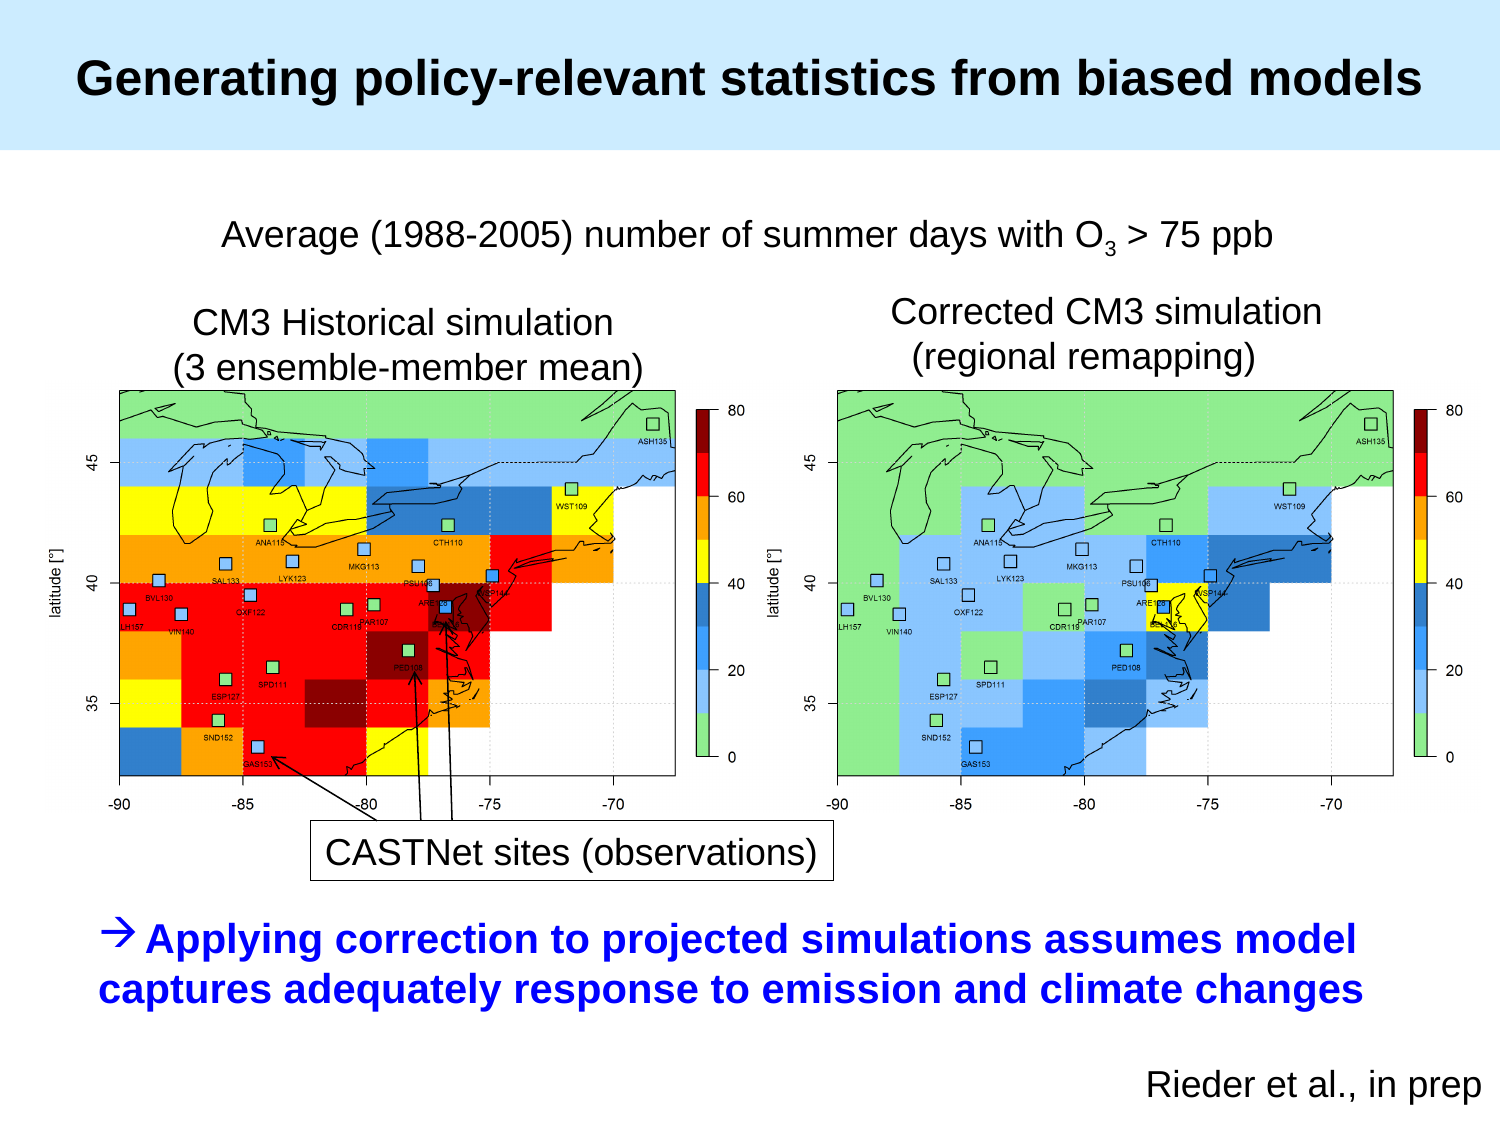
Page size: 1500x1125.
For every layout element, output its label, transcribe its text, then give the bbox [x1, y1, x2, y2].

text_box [270, 755, 378, 822]
title Generating policy-relevant statistics from biased models [0, 0, 1500, 151]
text_box Rieder et al., in prep [1130, 1052, 1498, 1112]
text_box CM3 Historical simulation (3 ensemble-member mean) [157, 290, 660, 378]
text_box CASTNet sites (observations) [310, 821, 834, 881]
text_box Applying correction to projected simulations assumes model captures adequately response to emission and climate changes [83, 904, 1481, 1020]
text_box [414, 670, 421, 821]
text_box Average (1988-2005) number of summer days with O3 > 75 ppb [206, 202, 1300, 268]
text_box Corrected CM3 simulation (regional remapping) [875, 279, 1338, 378]
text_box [445, 620, 453, 822]
picture [45, 379, 1481, 813]
